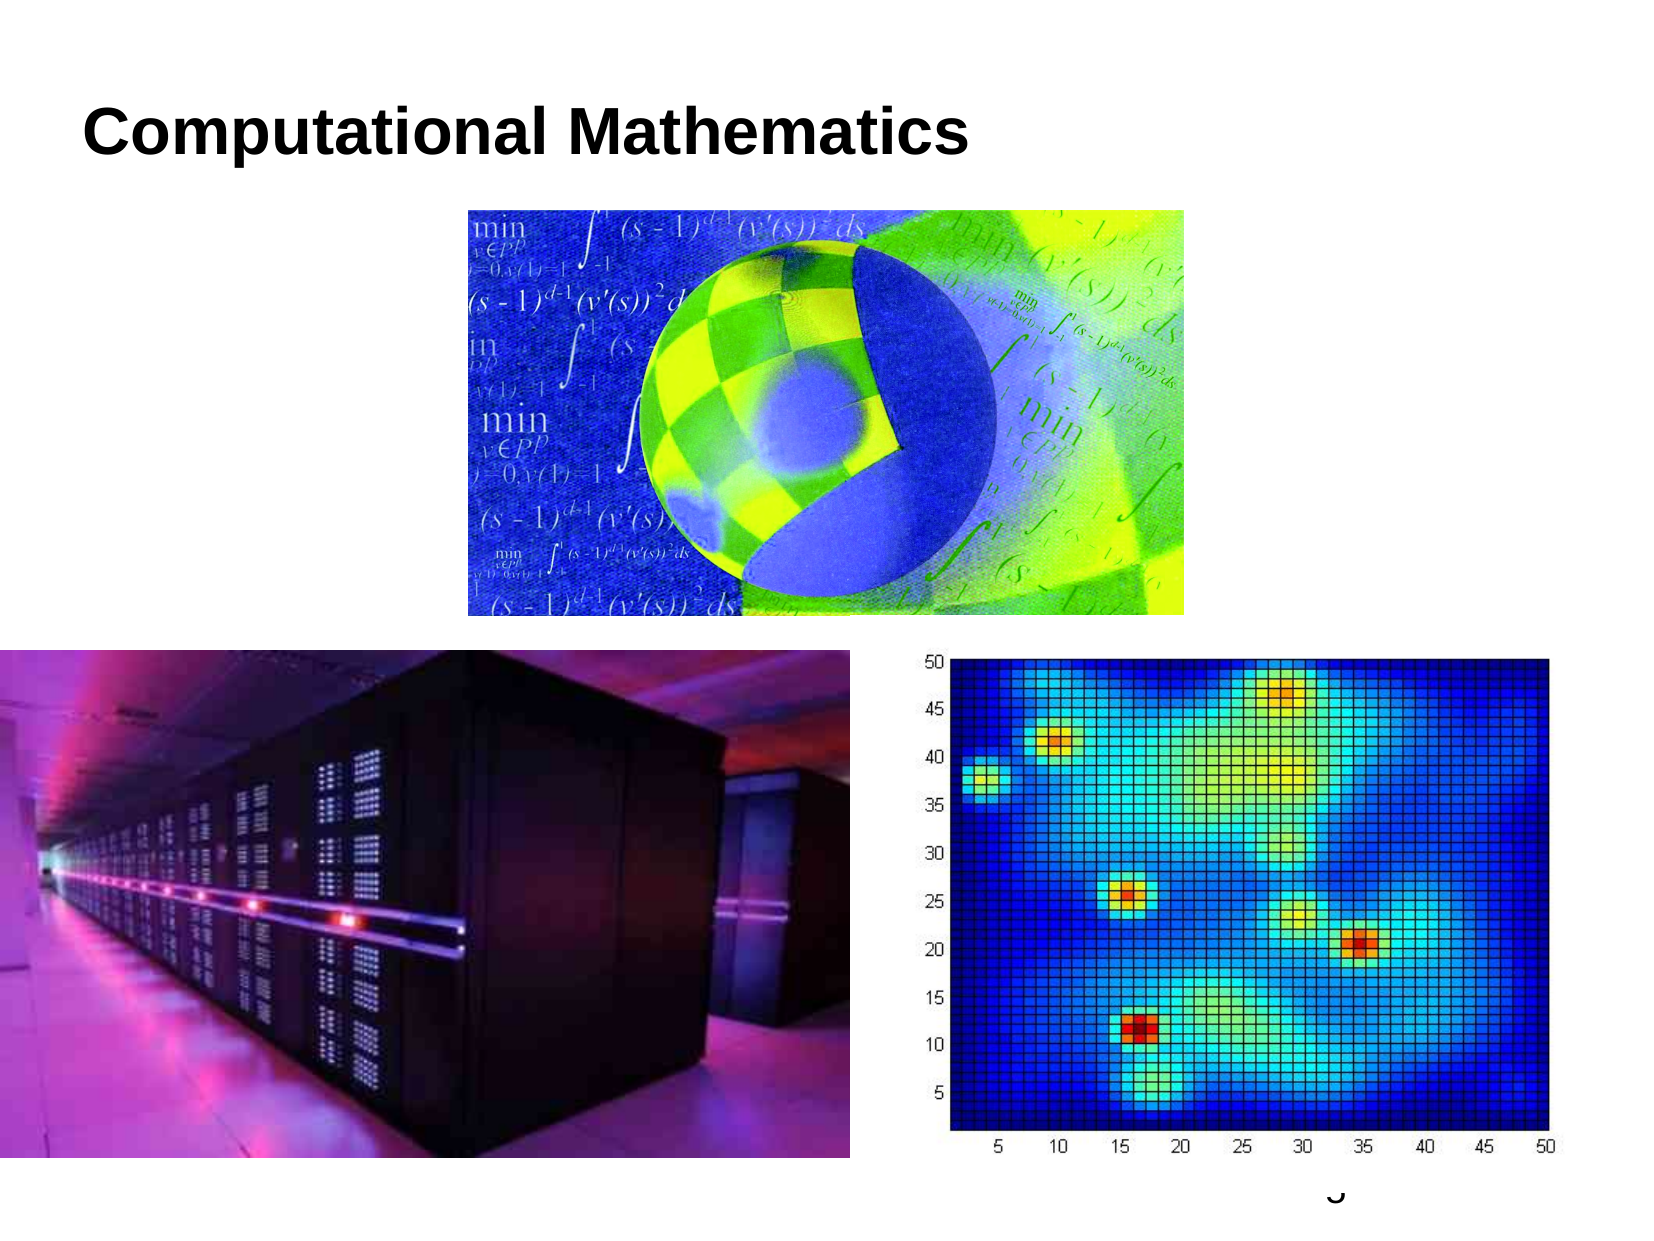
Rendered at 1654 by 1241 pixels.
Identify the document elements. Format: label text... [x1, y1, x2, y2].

slide_number 5 [1309, 1157, 1654, 1241]
title Computational Mathematics [82, 49, 1571, 257]
picture [0, 210, 1621, 1193]
